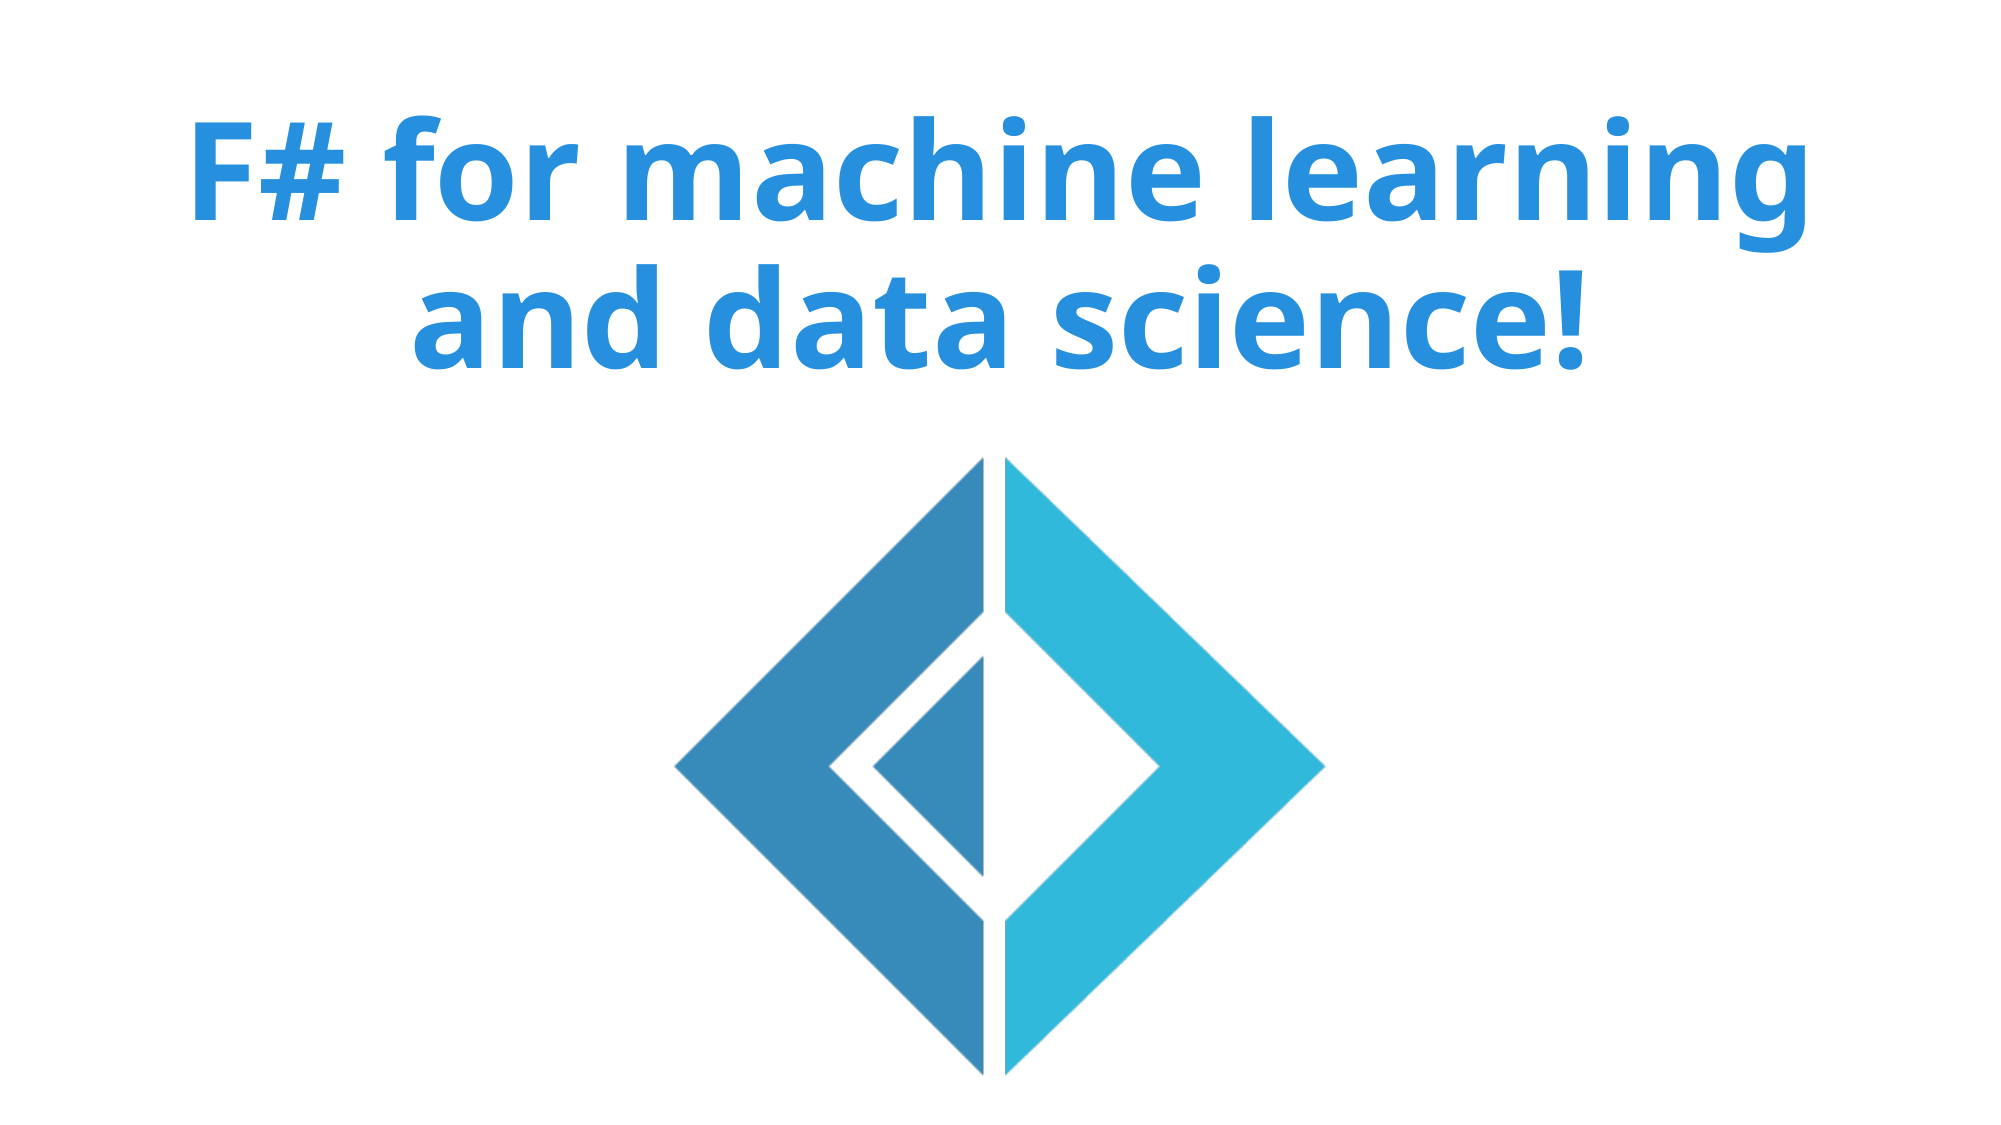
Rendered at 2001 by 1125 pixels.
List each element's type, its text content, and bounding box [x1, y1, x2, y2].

picture [647, 419, 1353, 1125]
title F# for machine learning and data science! [137, 59, 1863, 441]
